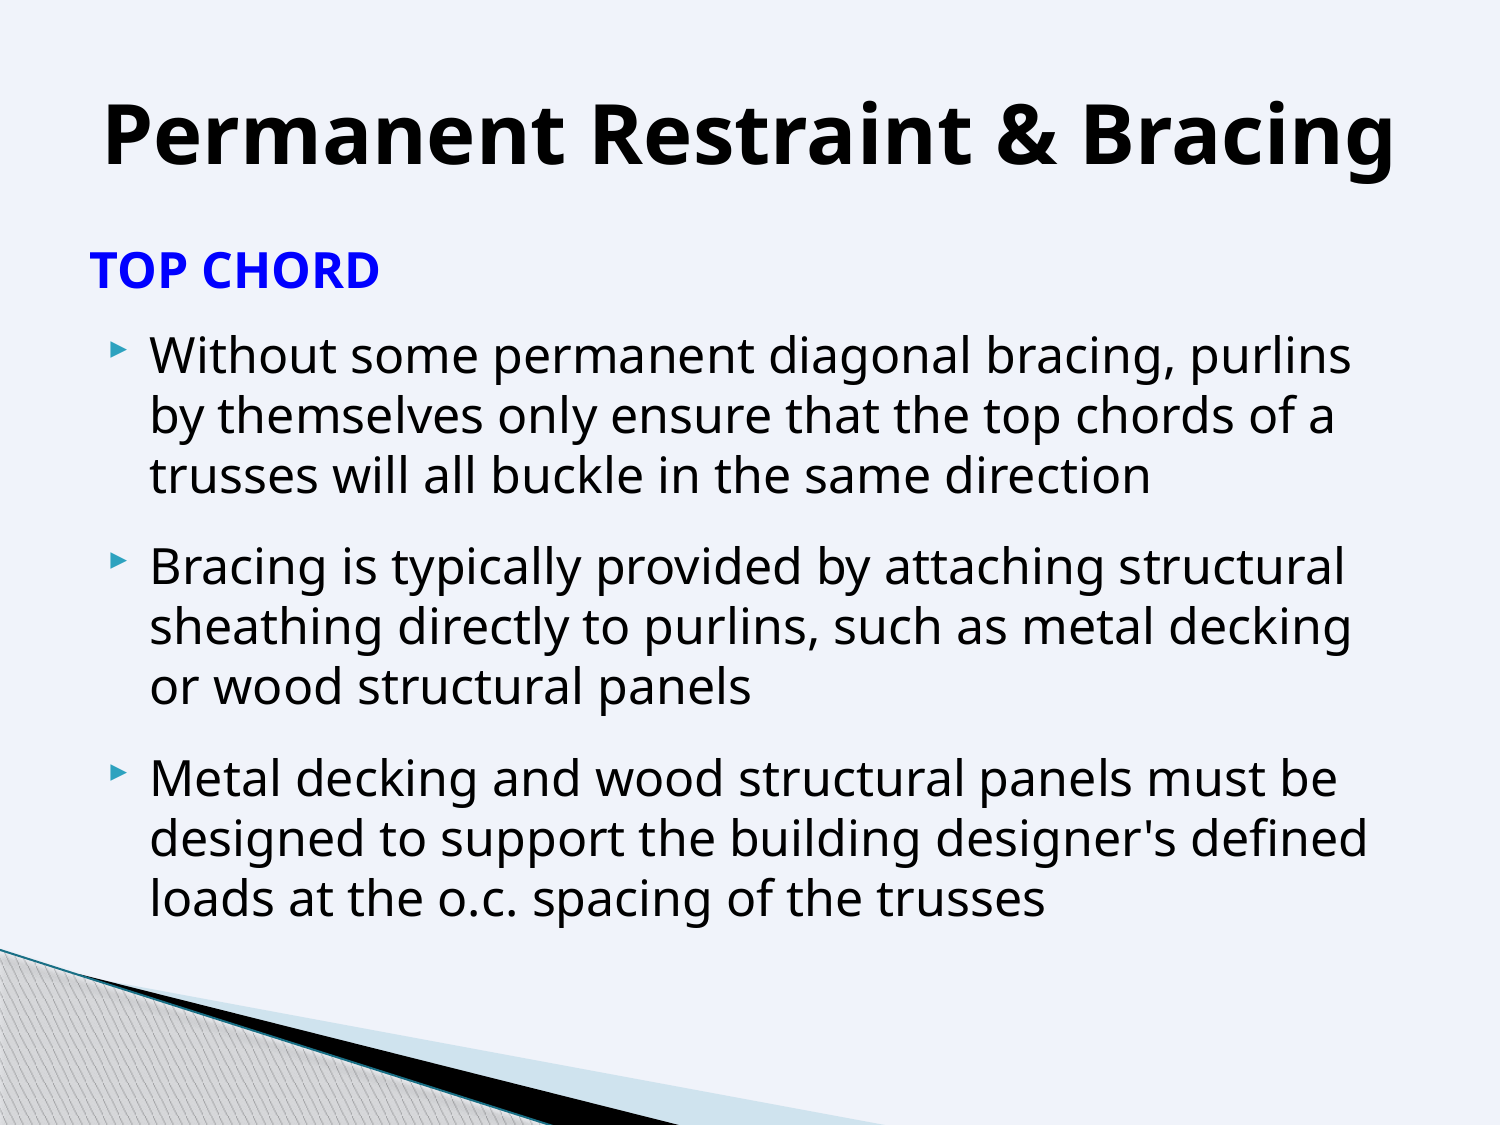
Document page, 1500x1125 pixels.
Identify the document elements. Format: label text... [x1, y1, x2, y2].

list TOP CHORD Without some permanent diagonal bracing, purlins by themselves only ensure that the top chords of a trusses will all buckle in the same direction Bracing is typically provided by attaching structural sheathing directly to purlins, such as metal decking or wood structural panels Metal decking and wood structural panels must be designed to support the building designer's defined loads at the o.c. spacing of the trusses [75, 231, 1425, 1089]
title Permanent Restraint & Bracing [0, 1, 1500, 189]
